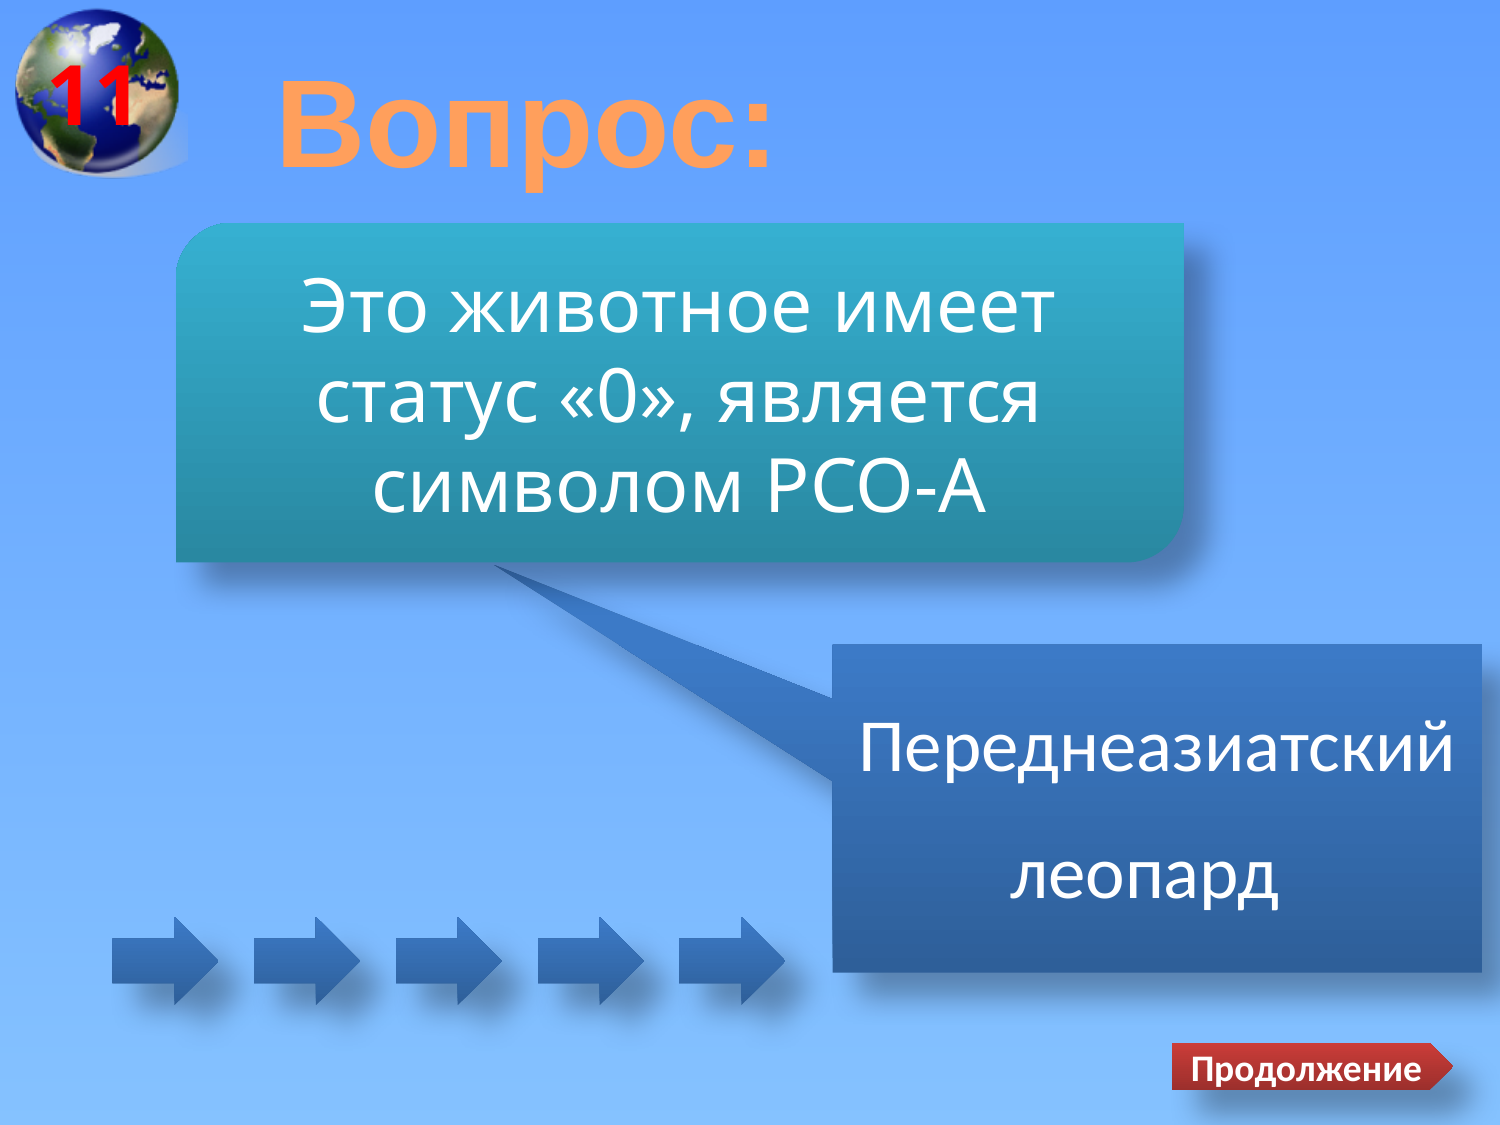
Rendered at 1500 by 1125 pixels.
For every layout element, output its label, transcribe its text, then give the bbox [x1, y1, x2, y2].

text_box Это животное имеет статус «0», является символом РСО-А [174, 221, 1185, 564]
text_box [253, 916, 361, 1006]
text_box Продолжение [1171, 1042, 1454, 1091]
text_box [536, 916, 645, 1006]
text_box Вопрос: [260, 35, 795, 200]
text_box Переднеазиатский леопард [561, 609, 1484, 974]
text_box [678, 916, 786, 1006]
text_box [394, 916, 503, 1006]
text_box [0, 0, 188, 188]
text_box [111, 916, 220, 1006]
